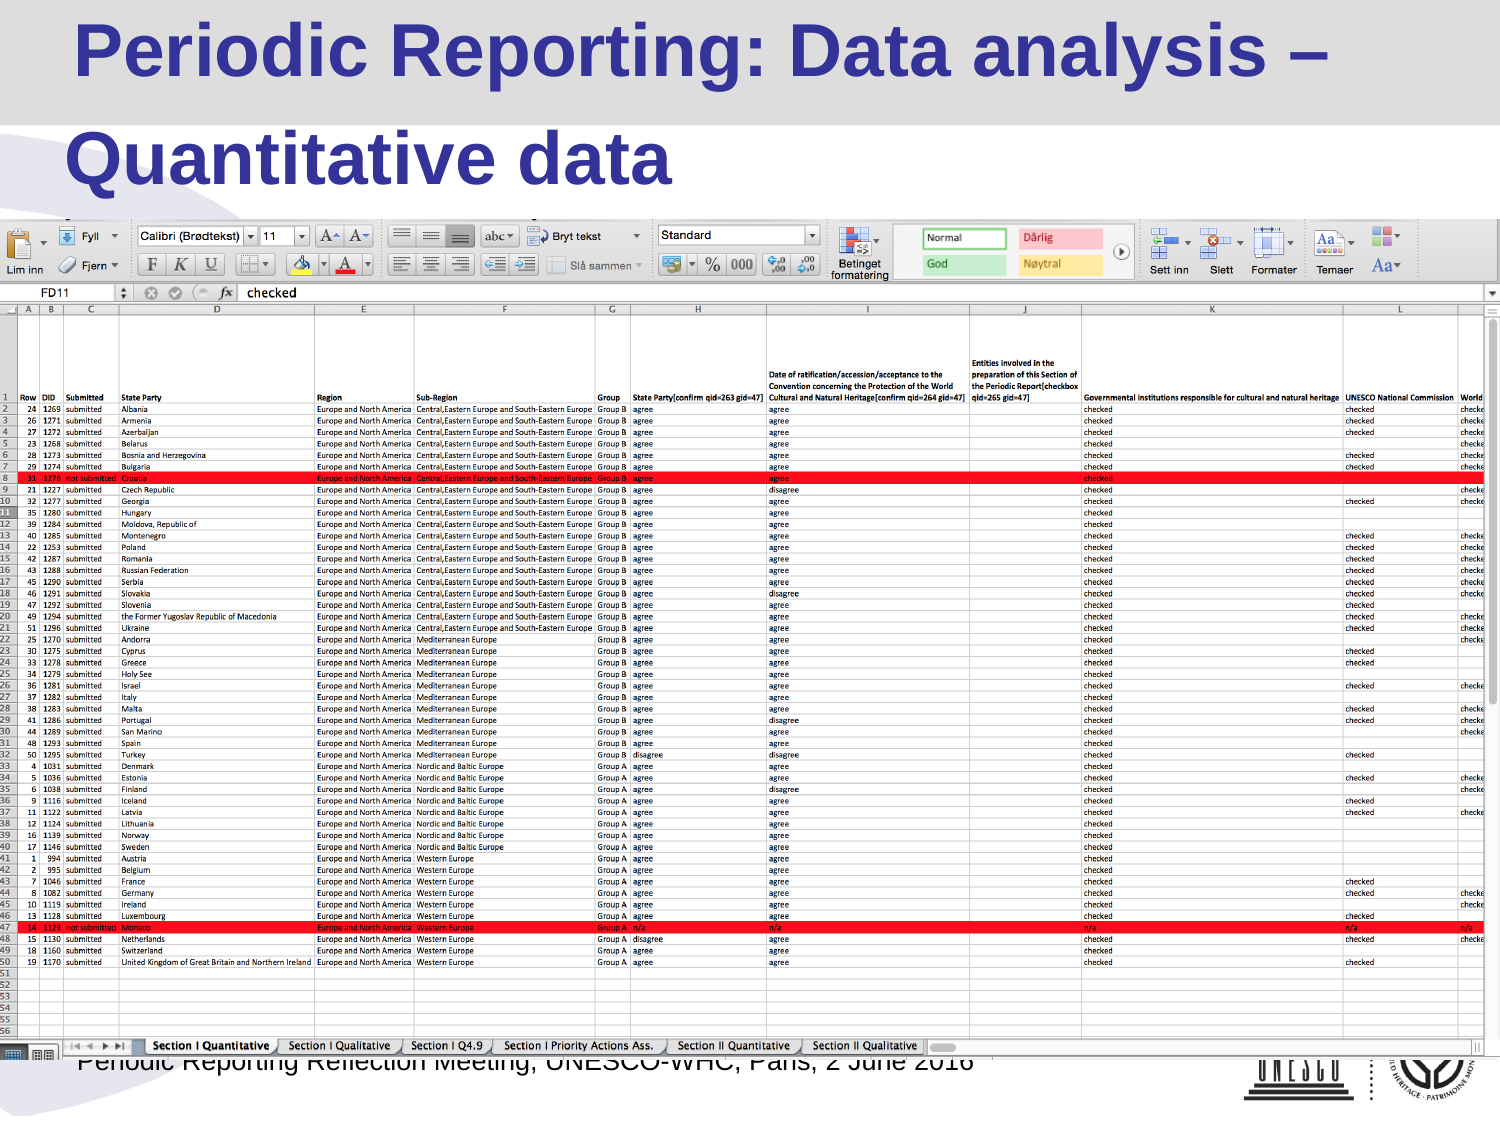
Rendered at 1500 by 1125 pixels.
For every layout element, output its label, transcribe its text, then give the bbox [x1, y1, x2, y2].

title Periodic Reporting: Data analysis – [0, 0, 1500, 110]
text_box Quantitative data [49, 101, 688, 207]
picture [0, 219, 1500, 1103]
